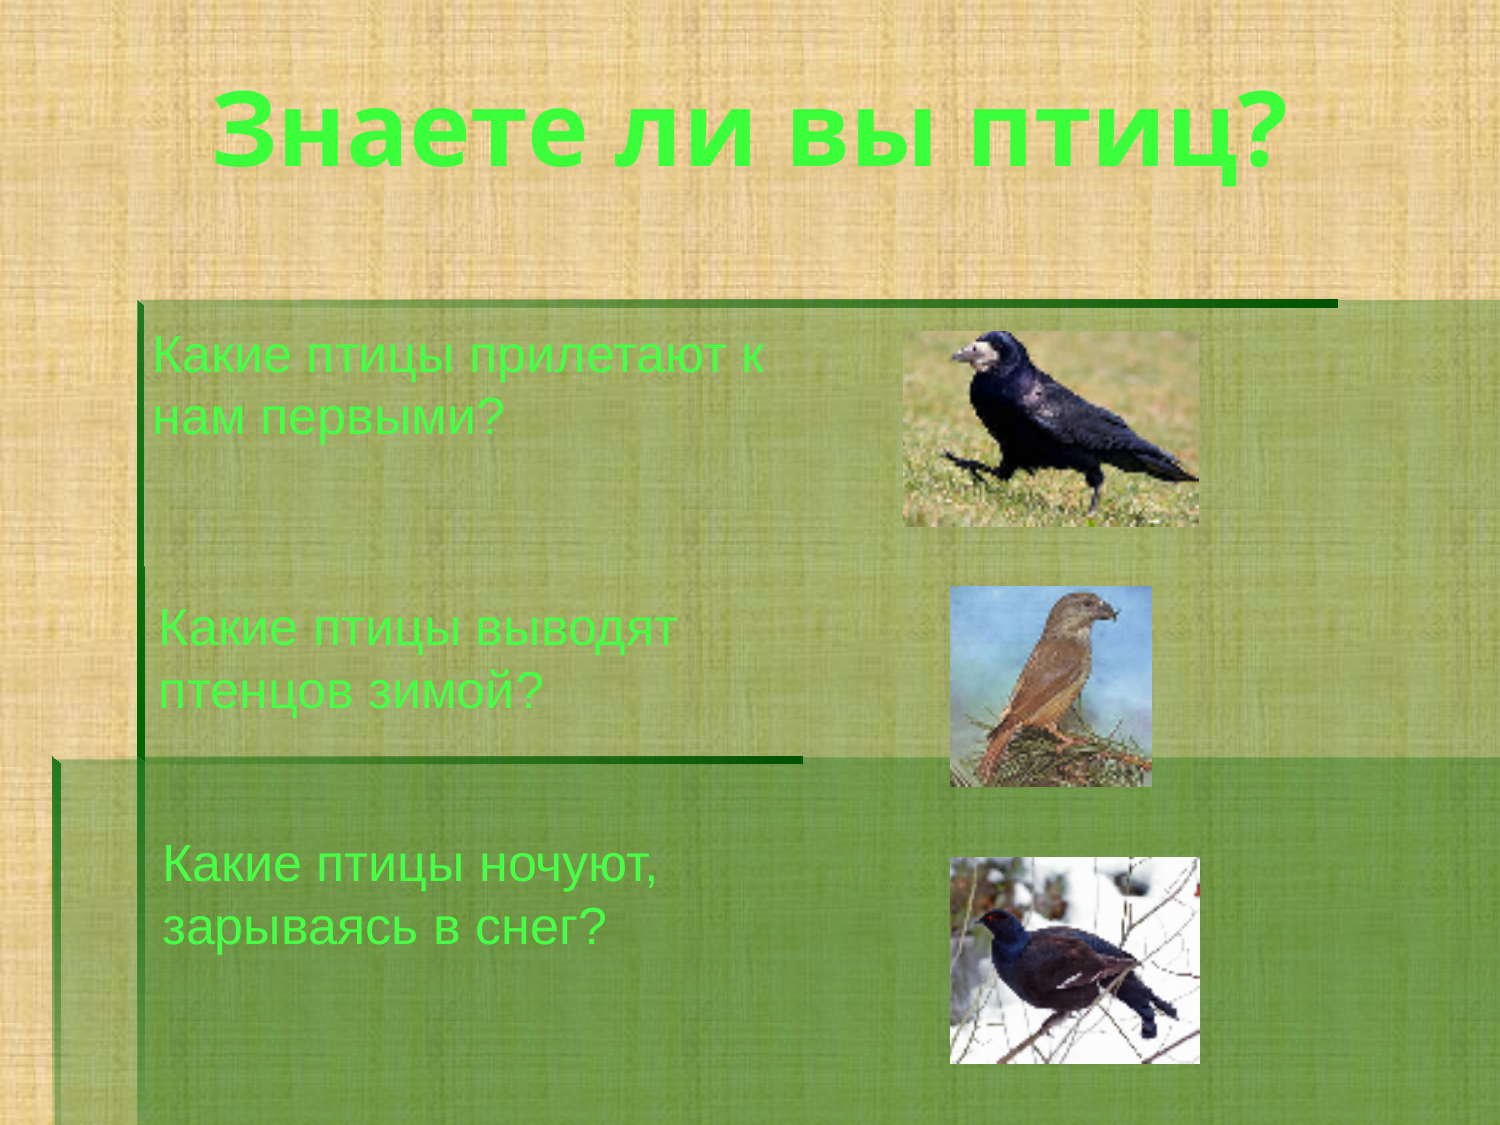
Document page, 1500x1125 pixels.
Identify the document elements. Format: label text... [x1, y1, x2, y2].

text_box Какие птицы ночуют, зарываясь в снег? [147, 822, 916, 1025]
text_box Какие птицы выводят птенцов зимой? [144, 586, 869, 914]
picture [950, 857, 1200, 1065]
picture [0, 0, 1500, 1125]
picture [950, 585, 1152, 788]
title Знаете ли вы птиц? [75, 7, 1451, 243]
list Какие птицы прилетают к нам первыми? [137, 312, 782, 480]
picture [903, 331, 1200, 528]
